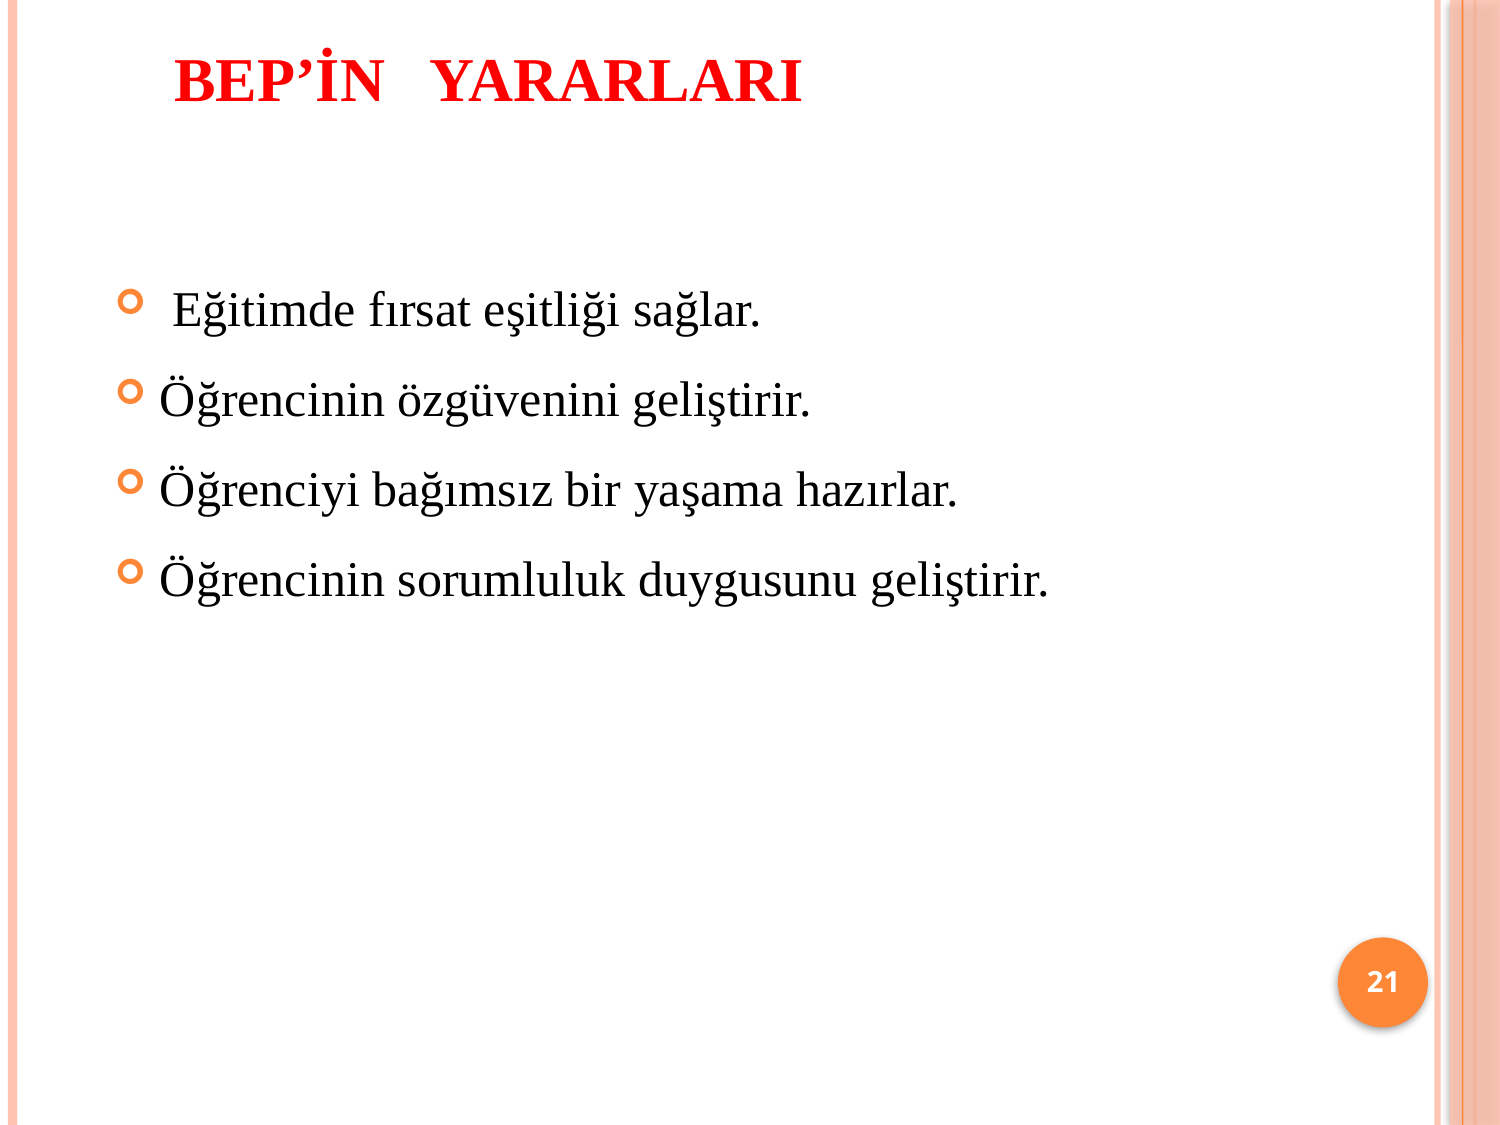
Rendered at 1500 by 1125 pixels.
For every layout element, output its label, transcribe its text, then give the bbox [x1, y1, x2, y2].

title BEP’İN YARARLARI NELERDİR? [159, 31, 1394, 122]
list Eğitimde fırsat eşitliği sağlar. Öğrencinin özgüvenini geliştirir. Öğrenciyi bağımsız bir yaşama hazırlar. Öğrencinin sorumluluk duygusunu geliştirir. [100, 148, 1436, 858]
slide_number 21 [1333, 940, 1434, 1027]
